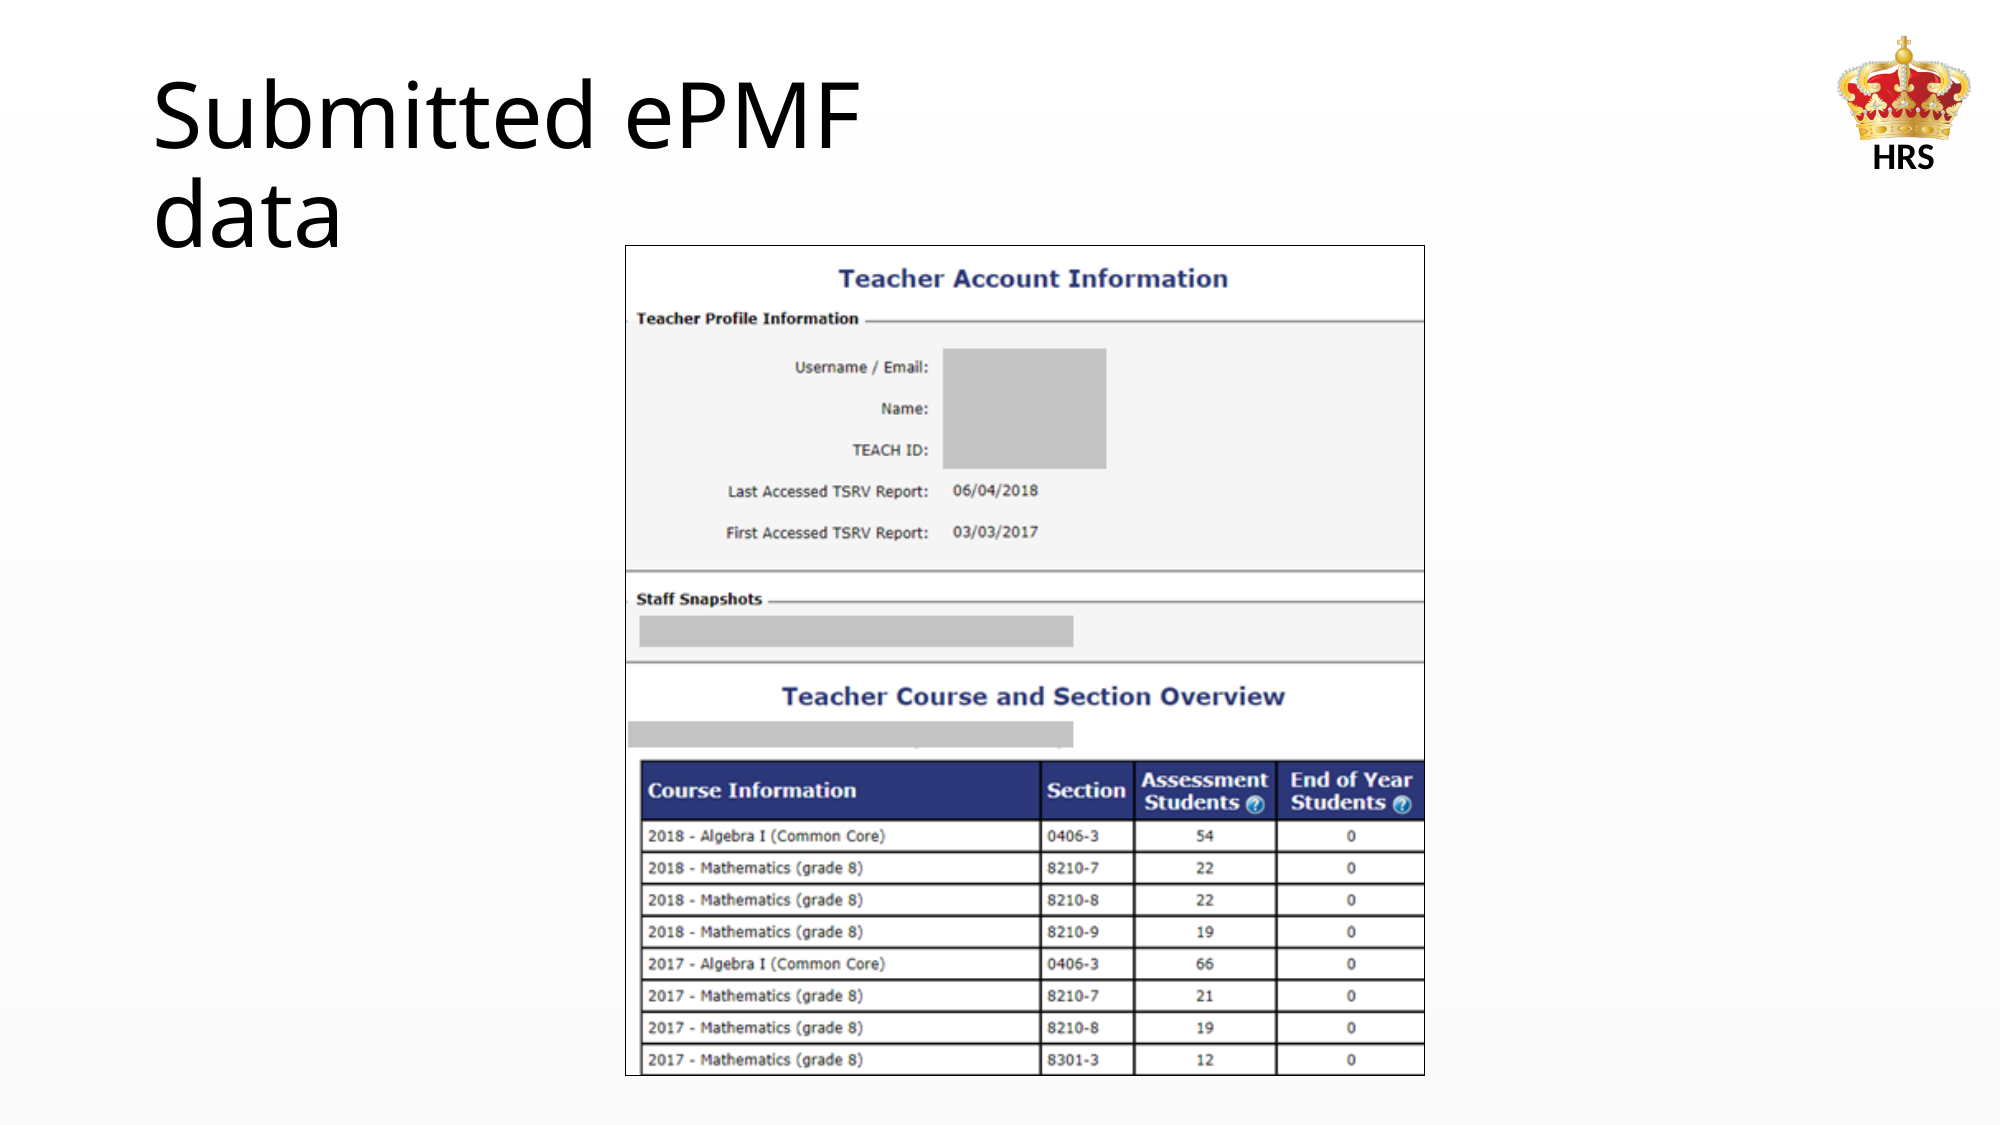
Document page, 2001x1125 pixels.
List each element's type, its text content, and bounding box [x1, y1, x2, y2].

title Submitted ePMF data [137, 59, 985, 278]
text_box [1833, 33, 1973, 186]
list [625, 245, 1425, 1076]
